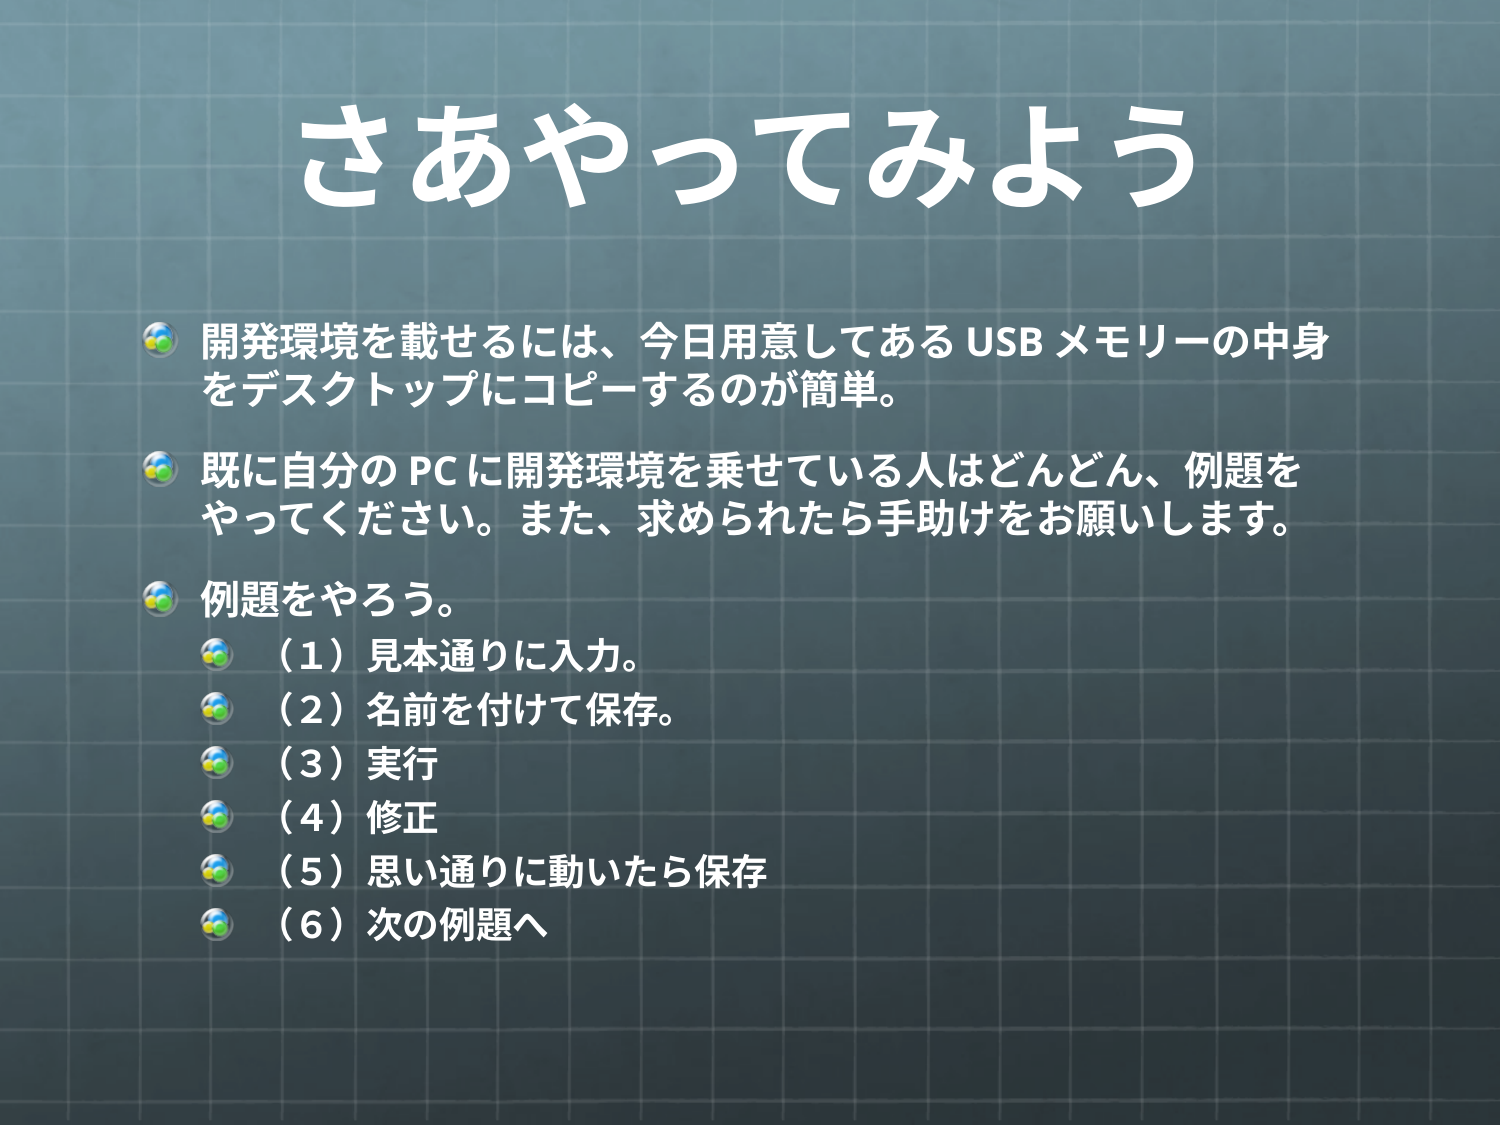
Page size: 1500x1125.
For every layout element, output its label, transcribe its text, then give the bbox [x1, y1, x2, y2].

picture [0, 0, 1500, 1125]
title さあやってみよう [127, 17, 1372, 289]
list 開発環境を載せるには、今日用意してあるUSBメモリーの中身をデスクトップにコピーするのが簡単。 既に自分のPCに開発環境を乗せている人はどんどん、例題をやってください。また、求められたら手助けをお願いします。 例題をやろう。 （１）見本通りに入力。 （２）名前を付けて保存。 （３）実行 （４）修正 （５）思い通りに動いたら保存 （６）次の例題へ [127, 308, 1372, 958]
